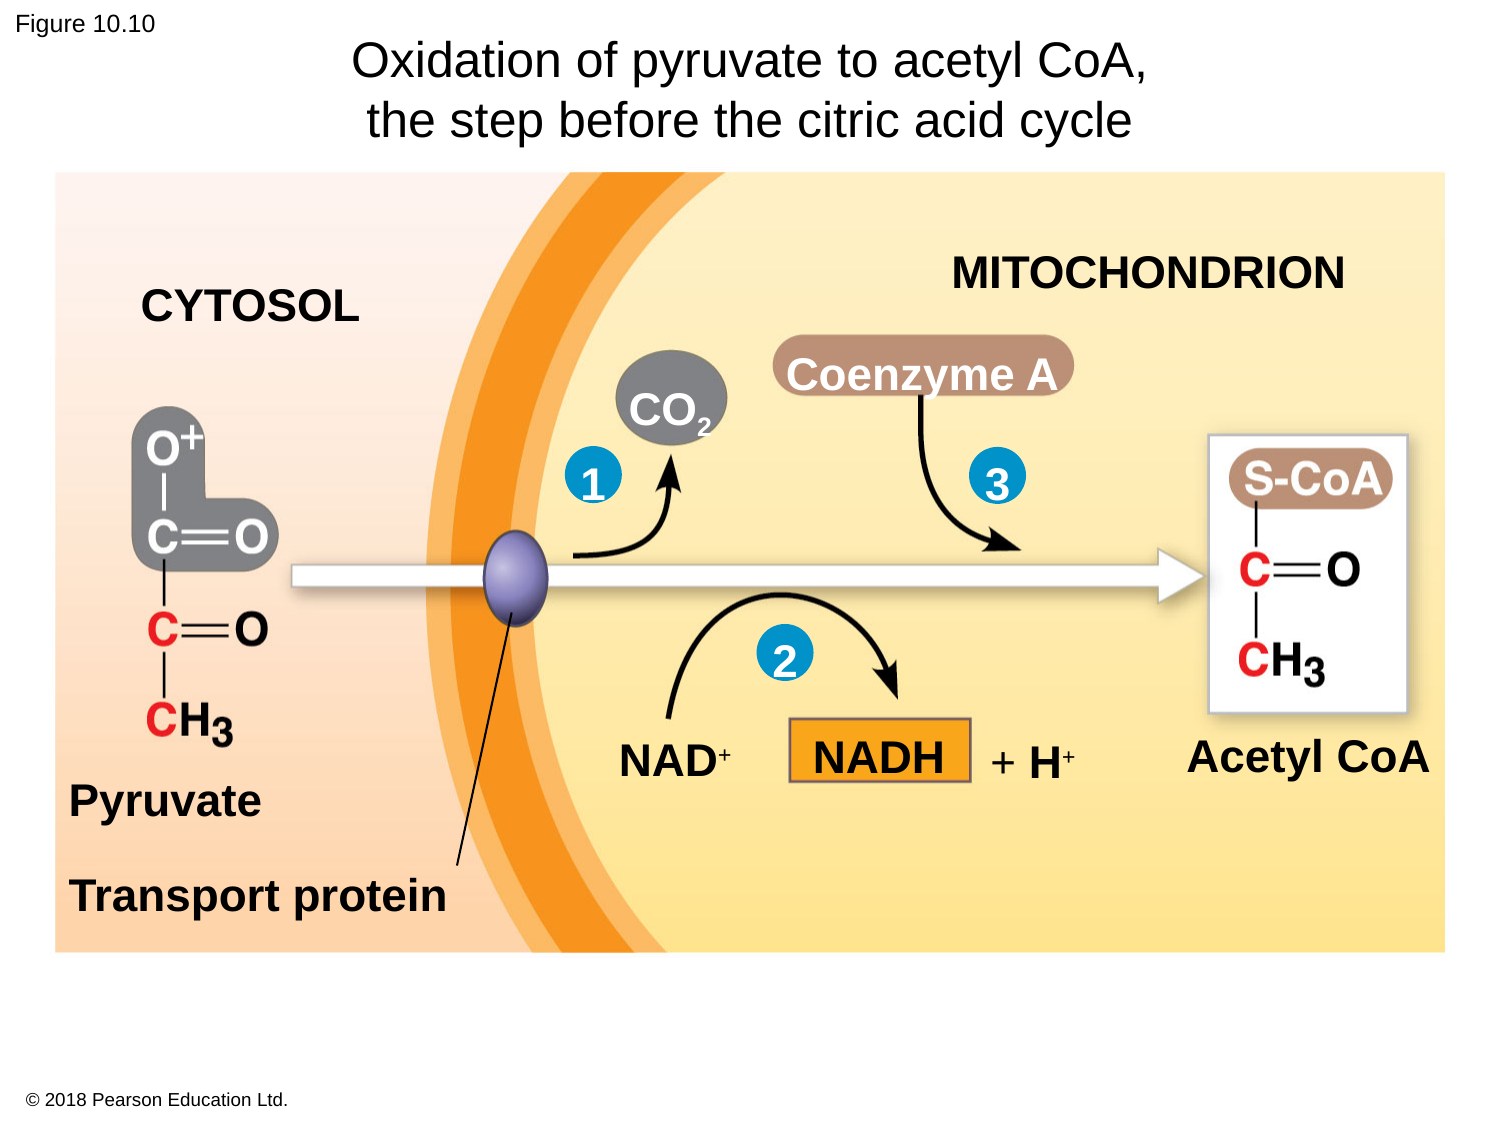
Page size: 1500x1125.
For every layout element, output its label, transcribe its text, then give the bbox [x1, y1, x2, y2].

text_box © 2018 Pearson Education Ltd. [10, 1080, 518, 1119]
text_box Oxidation of pyruvate to acetyl CoA, the step before the citric acid cycle [306, 20, 1194, 157]
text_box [564, 445, 623, 504]
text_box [968, 446, 1027, 505]
title Figure 10.10 [0, 0, 593, 57]
picture [48, 166, 1452, 959]
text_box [756, 623, 814, 682]
